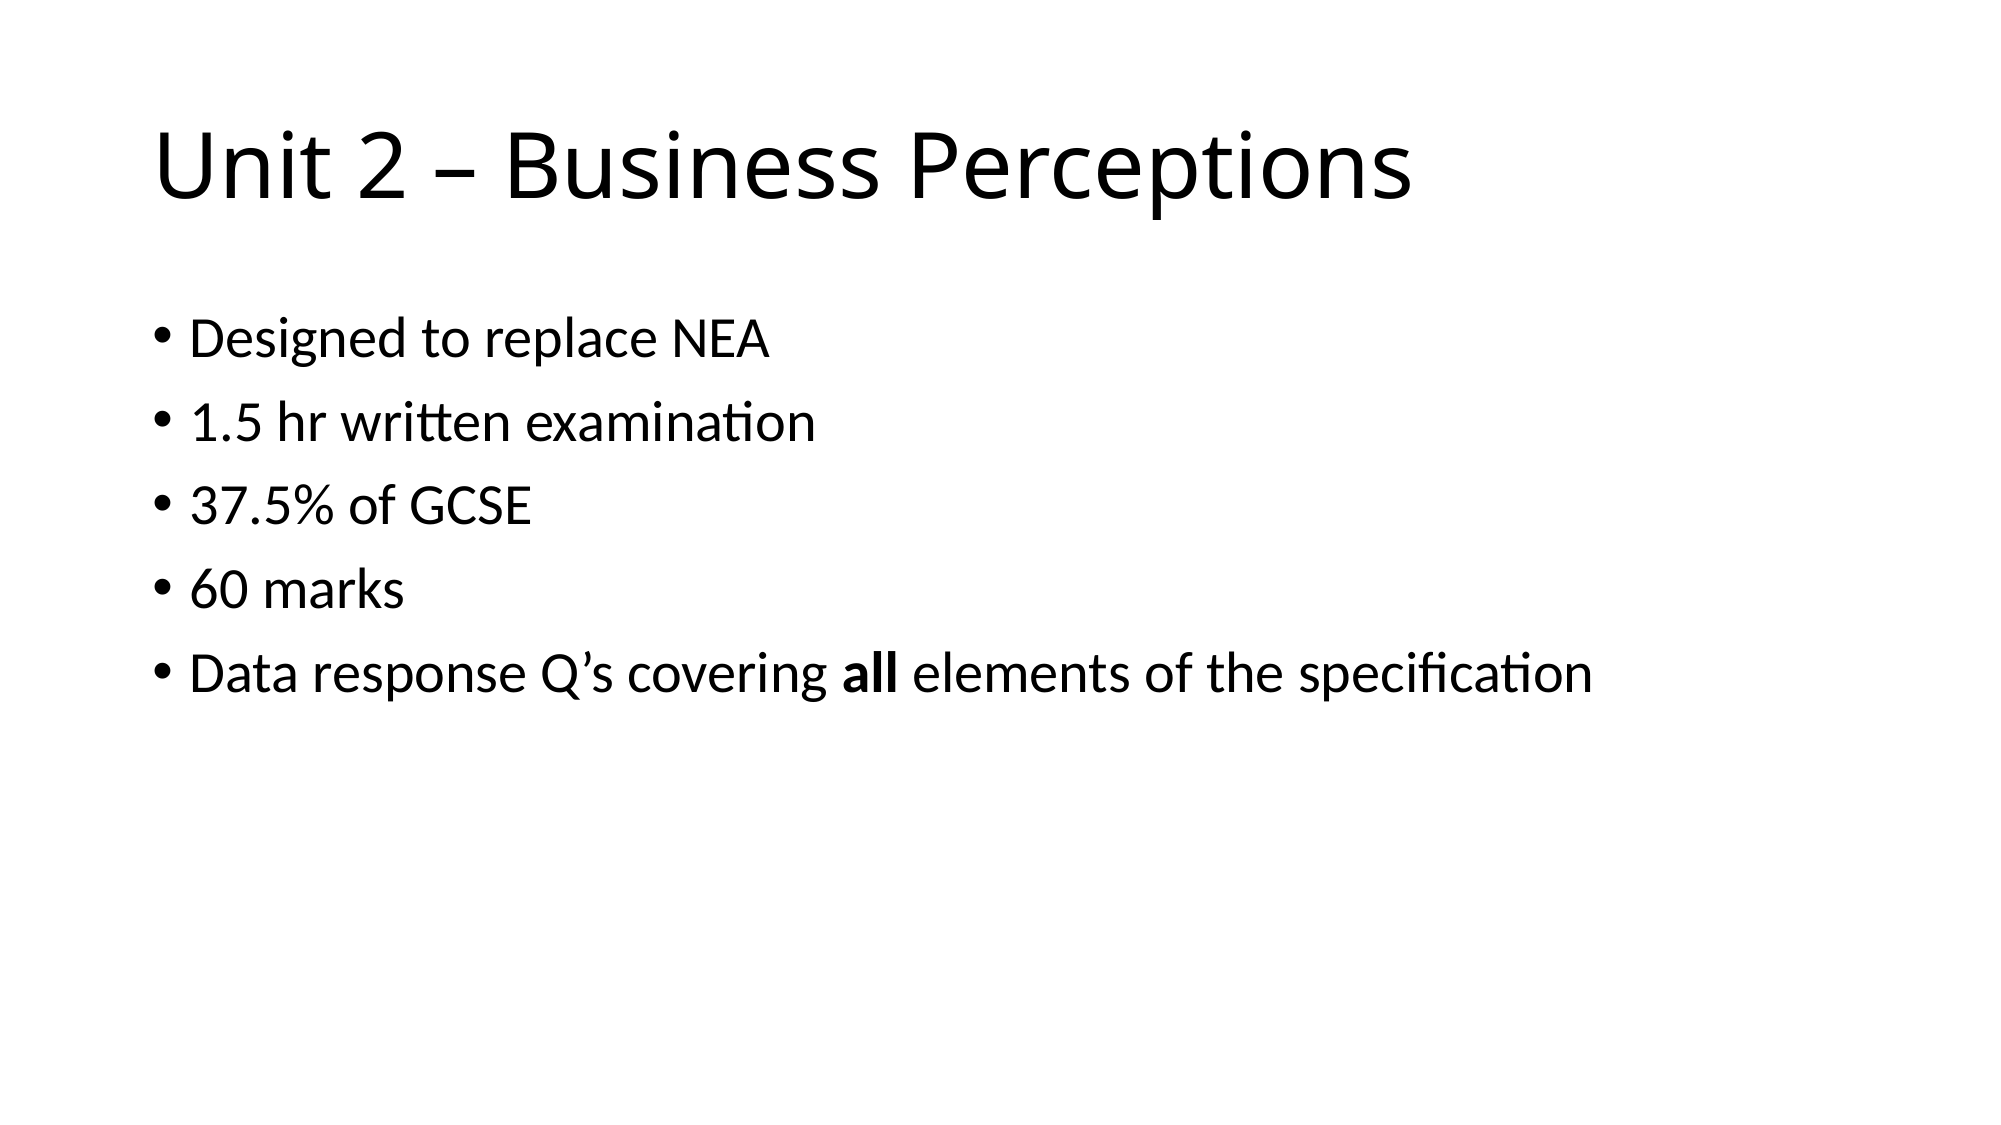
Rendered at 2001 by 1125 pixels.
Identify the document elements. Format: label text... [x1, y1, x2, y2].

title Unit 2 – Business Perceptions [137, 59, 1863, 278]
list Designed to replace NEA 1.5 hr written examination 37.5% of GCSE 60 marks Data response Q’s covering all elements of the specification [137, 299, 1863, 1014]
